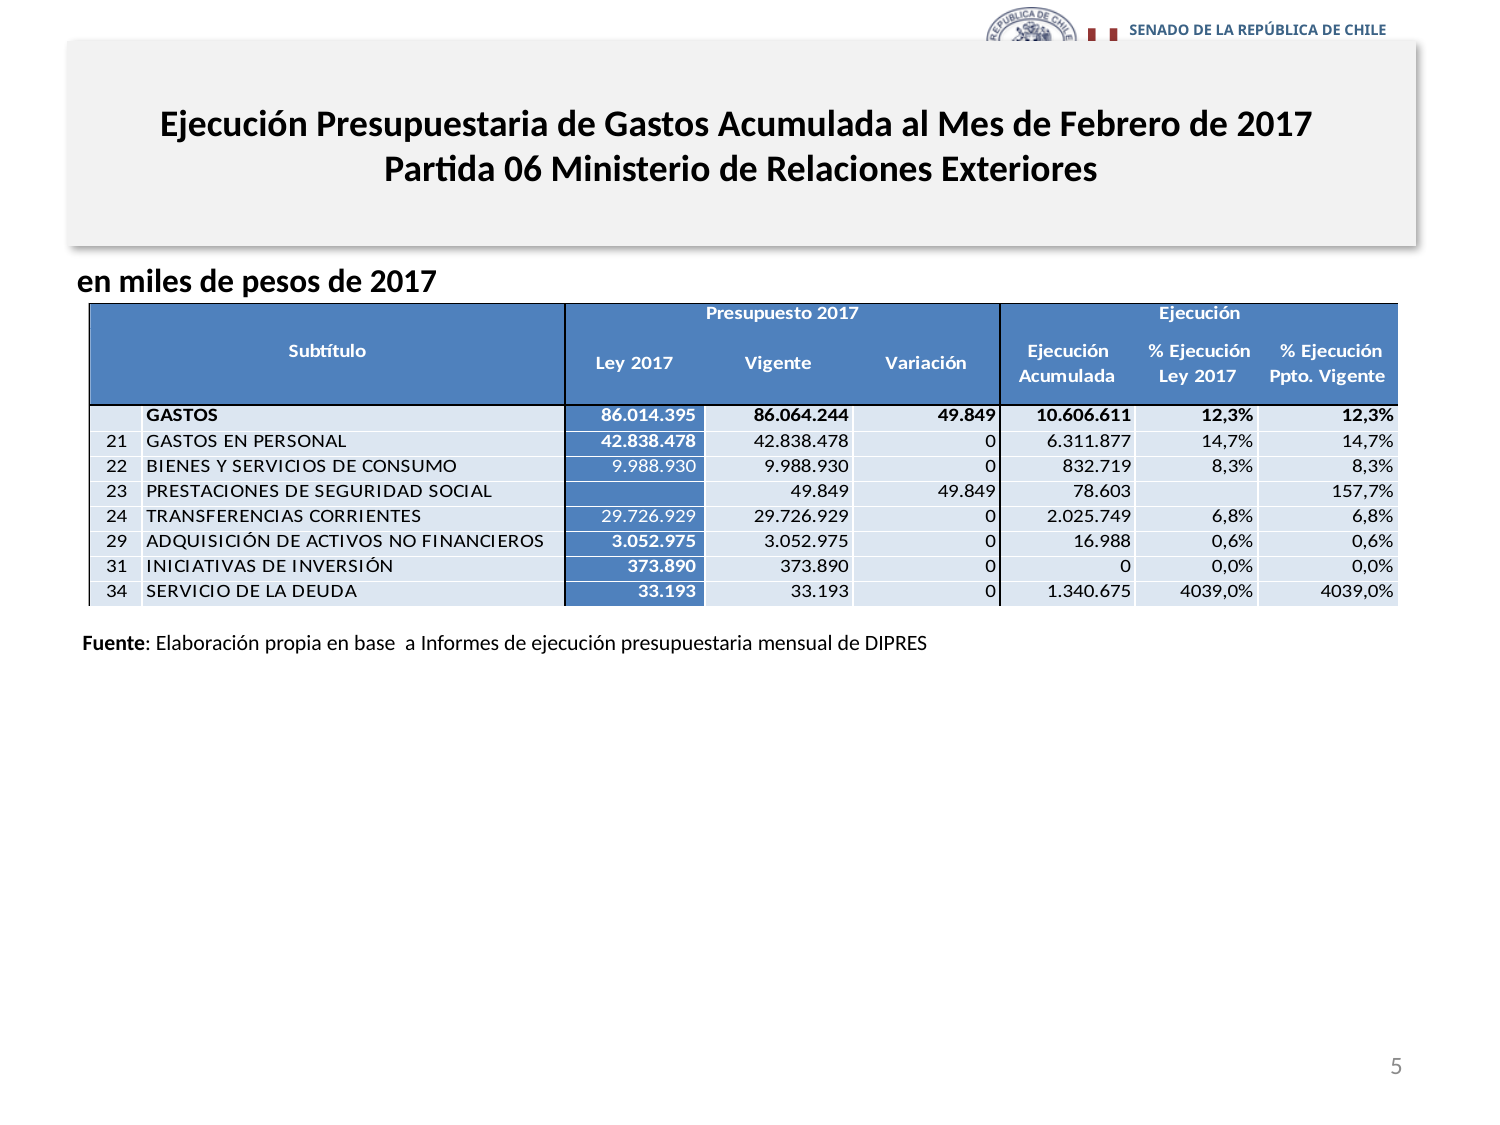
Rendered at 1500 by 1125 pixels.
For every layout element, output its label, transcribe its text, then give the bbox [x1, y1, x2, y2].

title Ejecución Presupuestaria de Gastos Acumulada al Mes de Febrero de 2017 Partida 06 Ministerio de Relaciones Exteriores [67, 41, 1415, 246]
slide_number 5 [1067, 1035, 1418, 1095]
picture [986, 7, 1079, 41]
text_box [88, 302, 1400, 608]
footer Fuente: Elaboración propia en base a Informes de ejecución presupuestaria mensual de DIPRES [67, 621, 1447, 682]
text_box en miles de pesos de 2017 [62, 251, 1412, 327]
